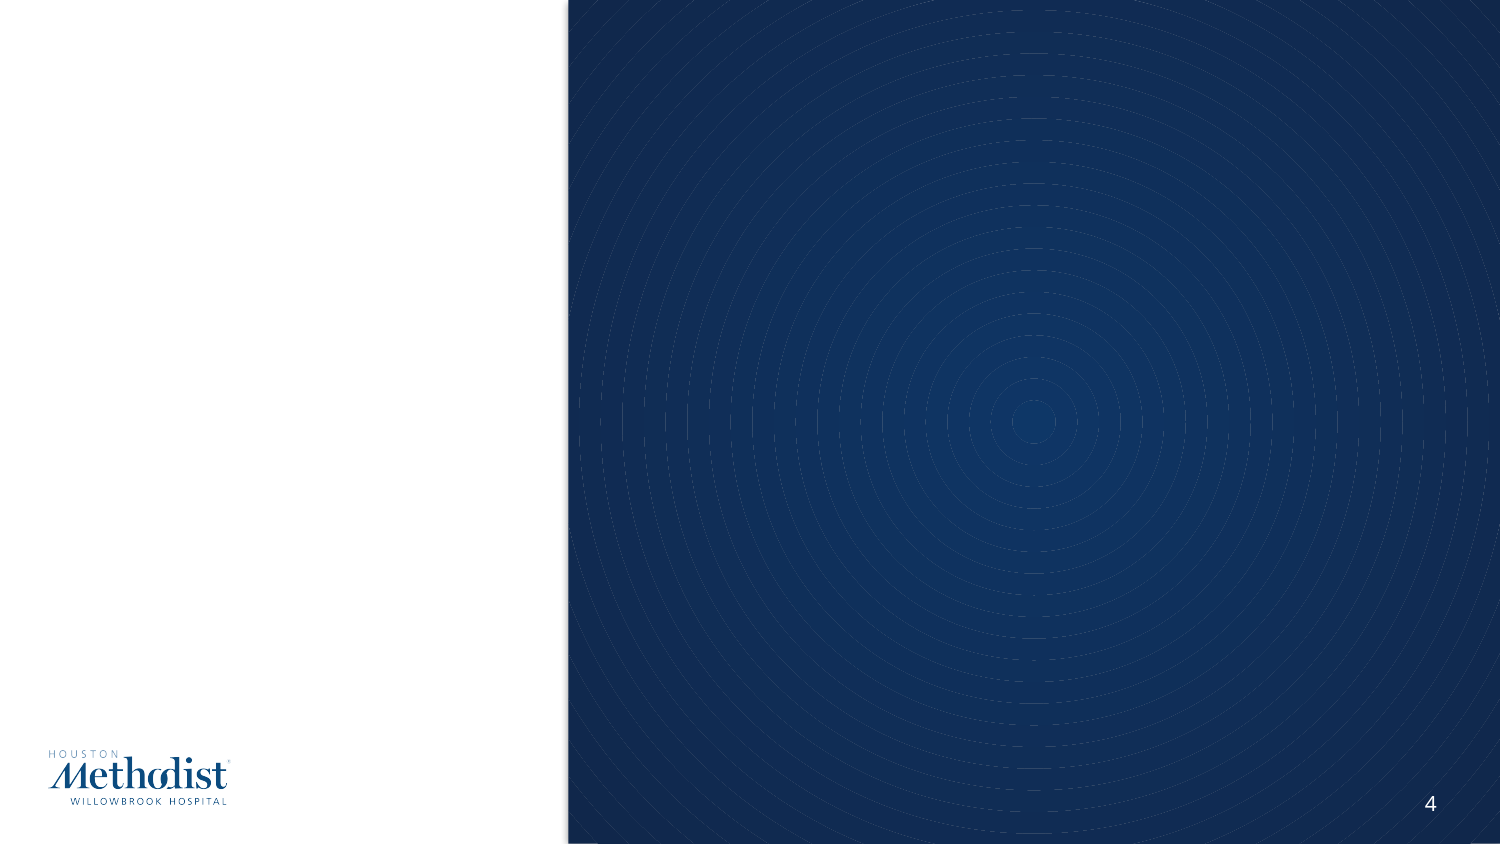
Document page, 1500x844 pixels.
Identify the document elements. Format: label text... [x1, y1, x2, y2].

slide_number 4 [1066, 782, 1452, 828]
picture [48, 750, 231, 805]
